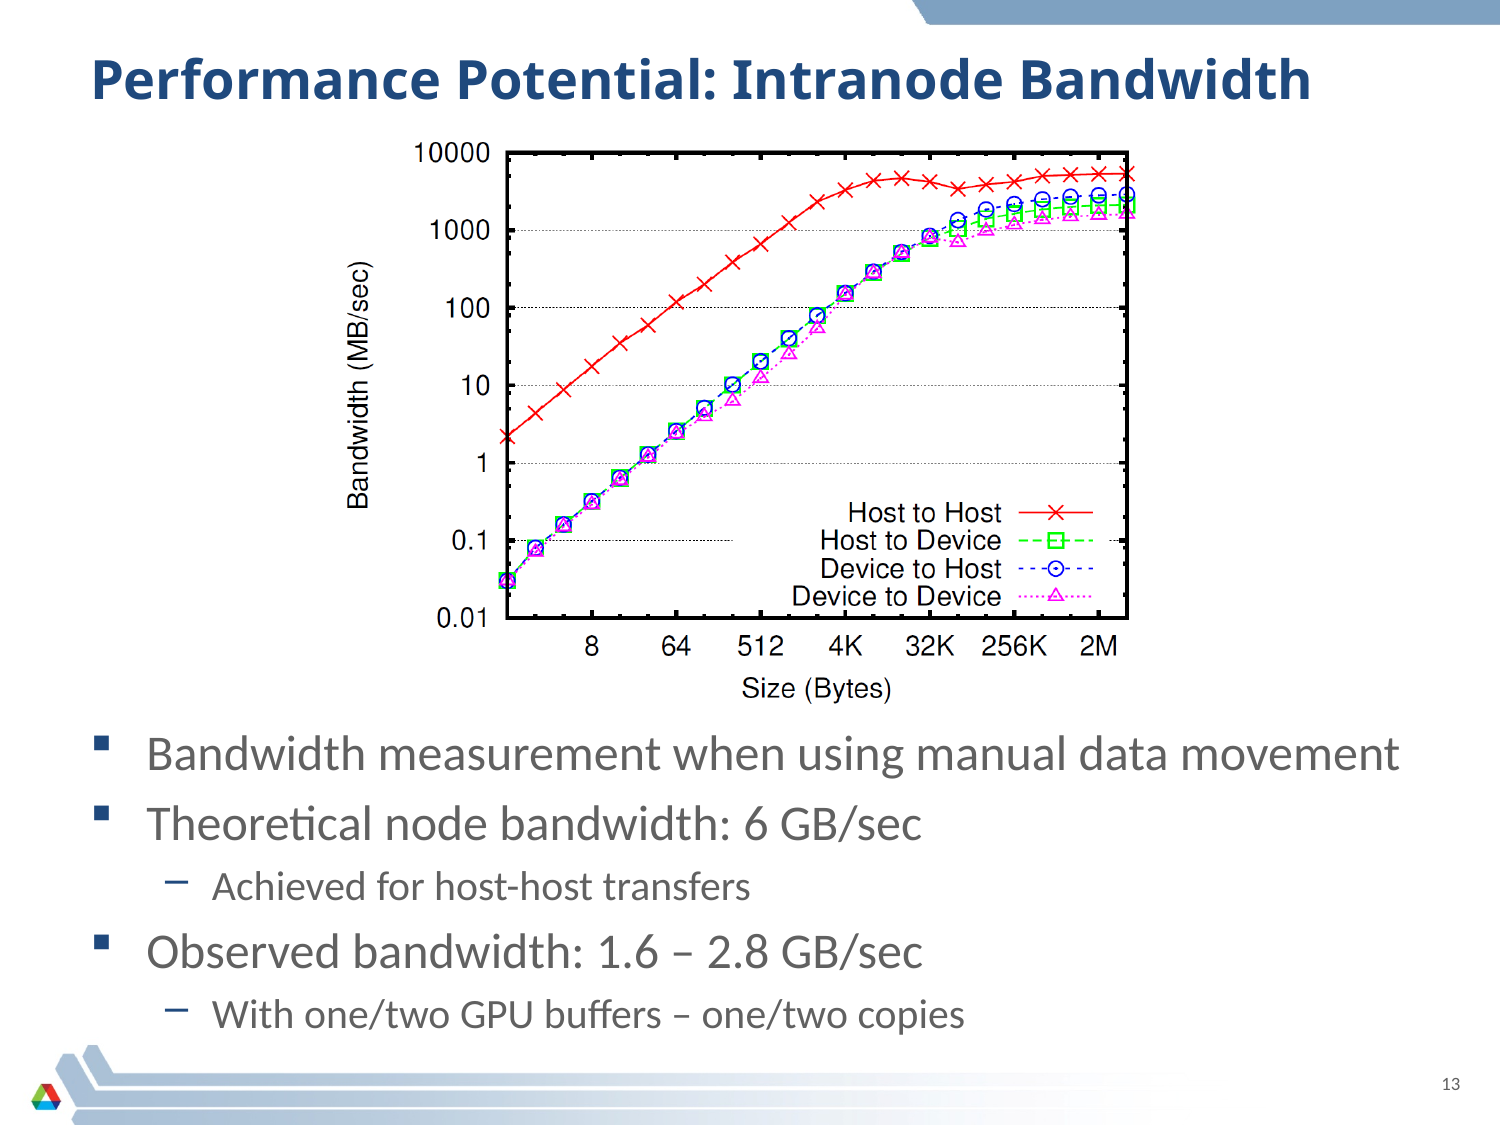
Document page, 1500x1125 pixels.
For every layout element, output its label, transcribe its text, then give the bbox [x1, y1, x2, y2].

list Bandwidth measurement when using manual data movement Theoretical node bandwidth: 6 GB/sec Achieved for host-host transfers Observed bandwidth: 1.6 – 2.8 GB/sec With one/two GPU buffers – one/two copies [74, 712, 1425, 1088]
title Performance Potential: Intranode Bandwidth [74, 37, 1425, 138]
picture [337, 137, 1149, 713]
picture [0, 0, 1500, 26]
slide_number 13 [1412, 1064, 1476, 1125]
picture [1425, 1037, 1500, 1125]
picture [0, 1037, 1412, 1125]
